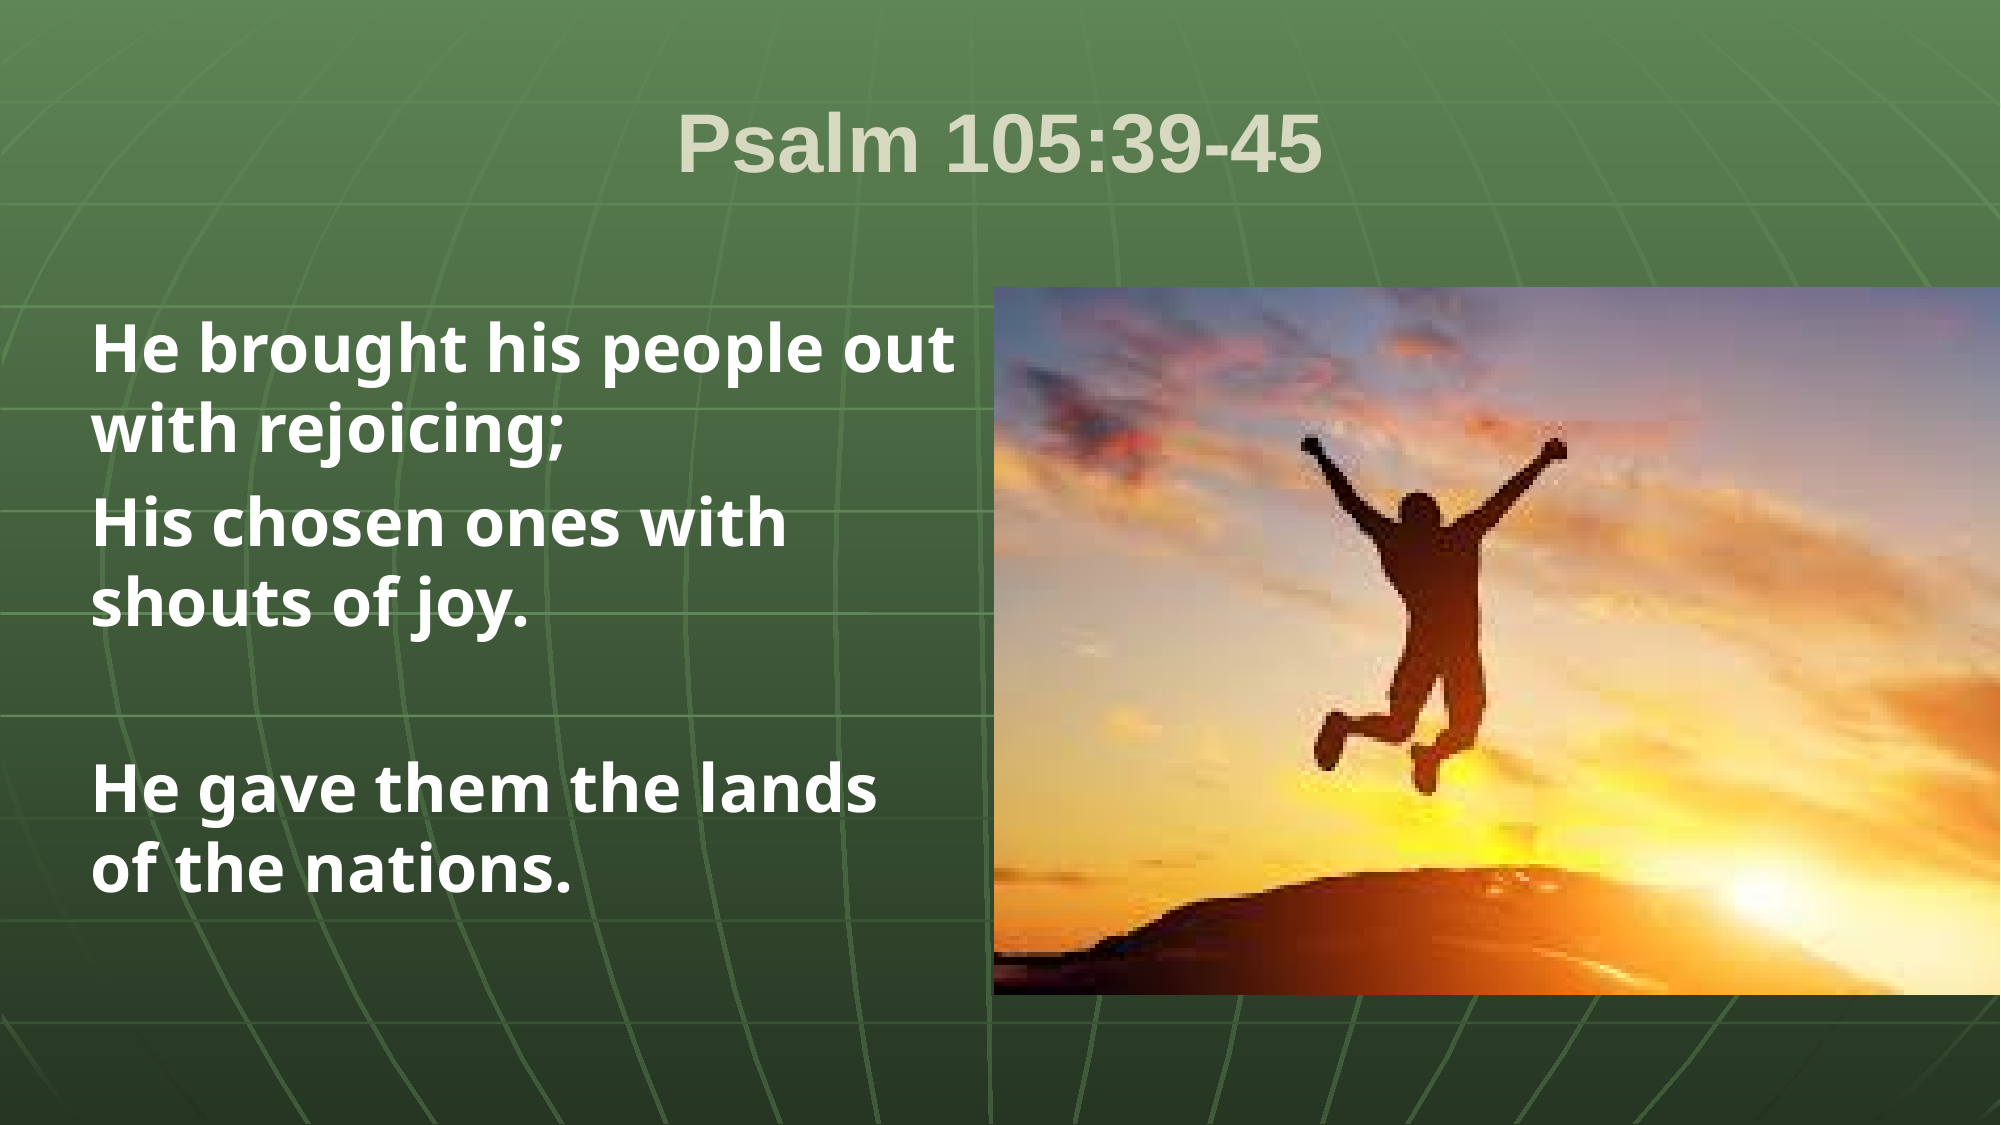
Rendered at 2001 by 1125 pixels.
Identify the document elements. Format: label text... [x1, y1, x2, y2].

picture [994, 287, 2000, 995]
title Psalm 105:39-45 [99, 45, 1900, 233]
list He brought his people out with rejoicing; His chosen ones with shouts of joy. He gave them the lands of the nations. [75, 298, 975, 1006]
